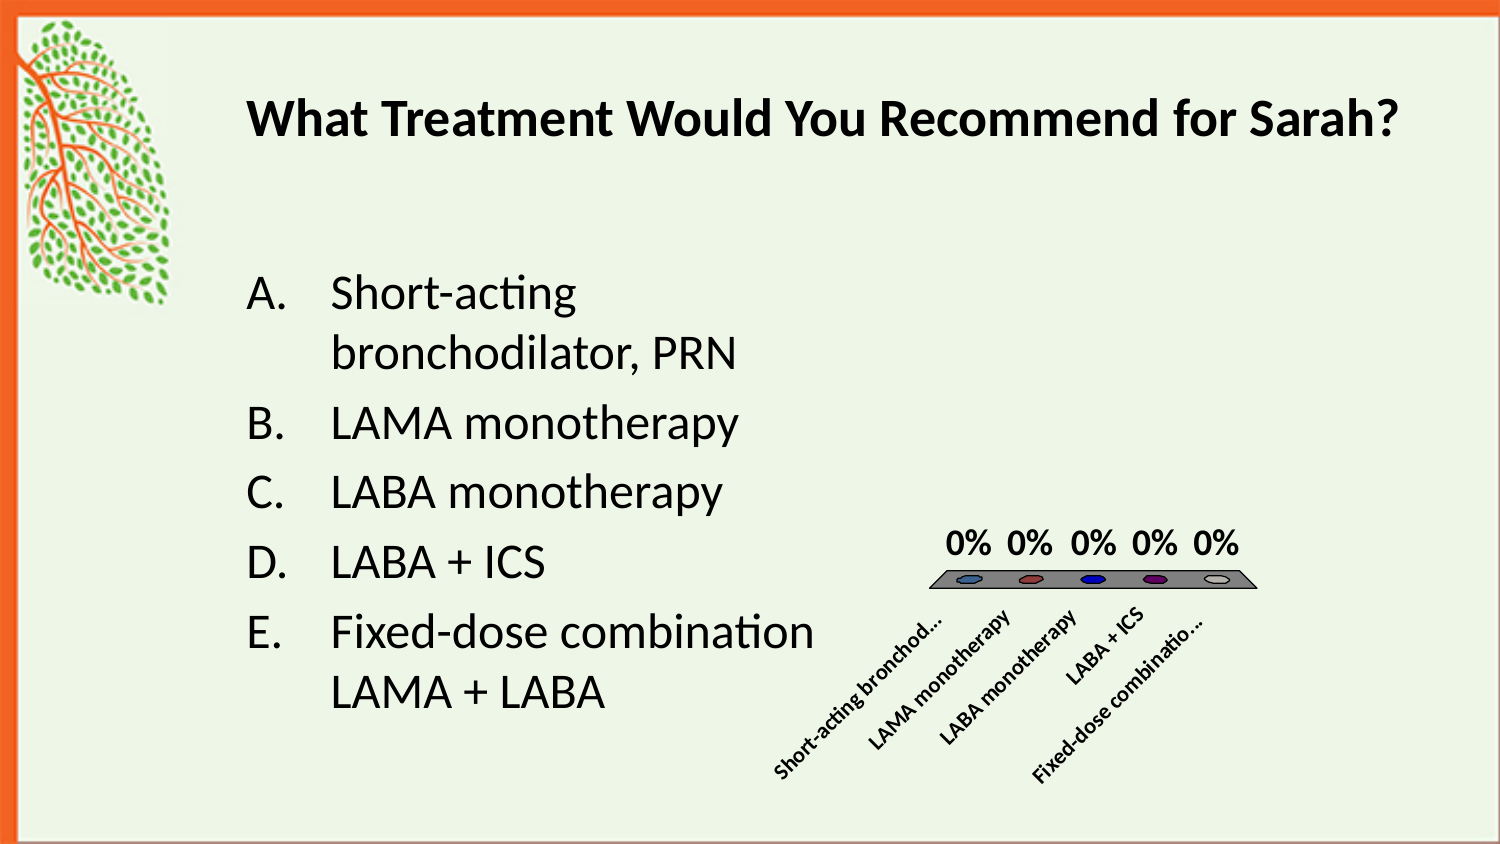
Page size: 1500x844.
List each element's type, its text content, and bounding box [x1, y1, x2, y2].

list Short-acting bronchodilator, PRN LAMA monotherapy LABA monotherapy LABA + ICS Fixed-dose combination LAMA + LABA [231, 251, 627, 809]
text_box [632, 197, 1384, 832]
title What Treatment Would You Recommend for Sarah? [231, 45, 1475, 186]
picture [0, 0, 1500, 844]
